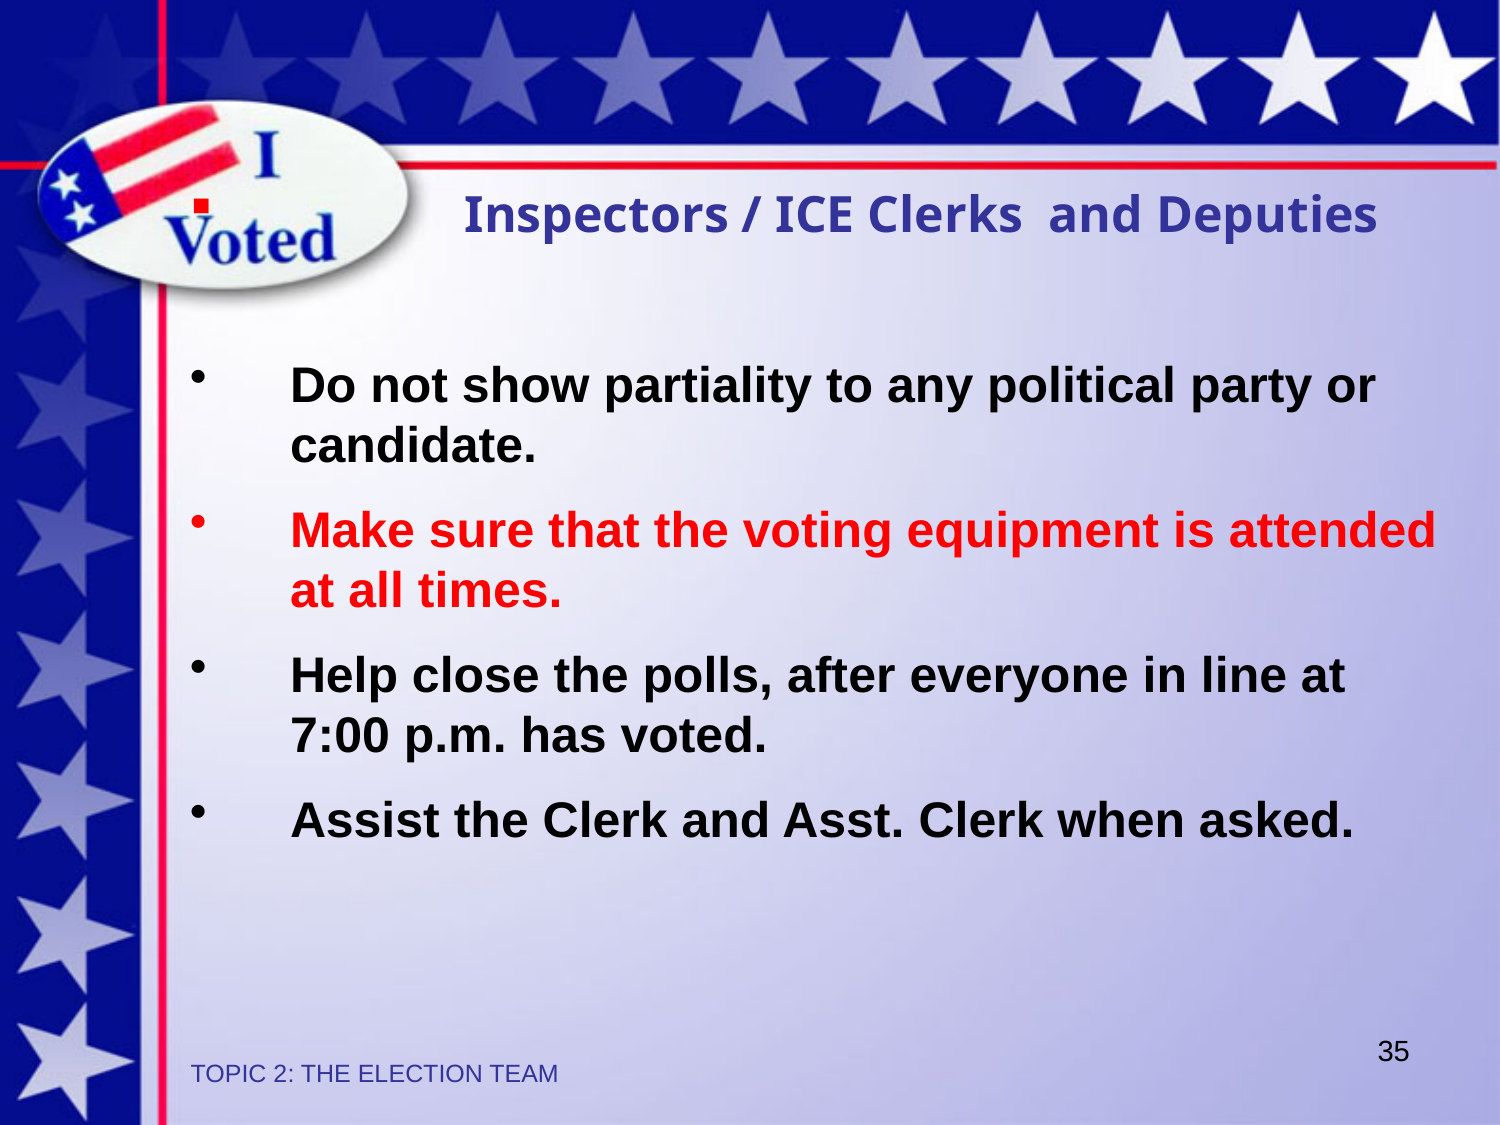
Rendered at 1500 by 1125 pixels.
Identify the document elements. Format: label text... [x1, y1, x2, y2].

slide_number 35 [1074, 1024, 1426, 1103]
text_box TOPIC 2: THE ELECTION TEAM [175, 1050, 575, 1095]
picture [0, 0, 1500, 1125]
list Inspectors / ICE Clerks and Deputies Do not show partiality to any political party or candidate. Make sure that the voting equipment is attended at all times. Help close the polls, after everyone in line at 7:00 p.m. has voted. Assist the Clerk and Asst. Clerk when asked. [174, 174, 1463, 926]
